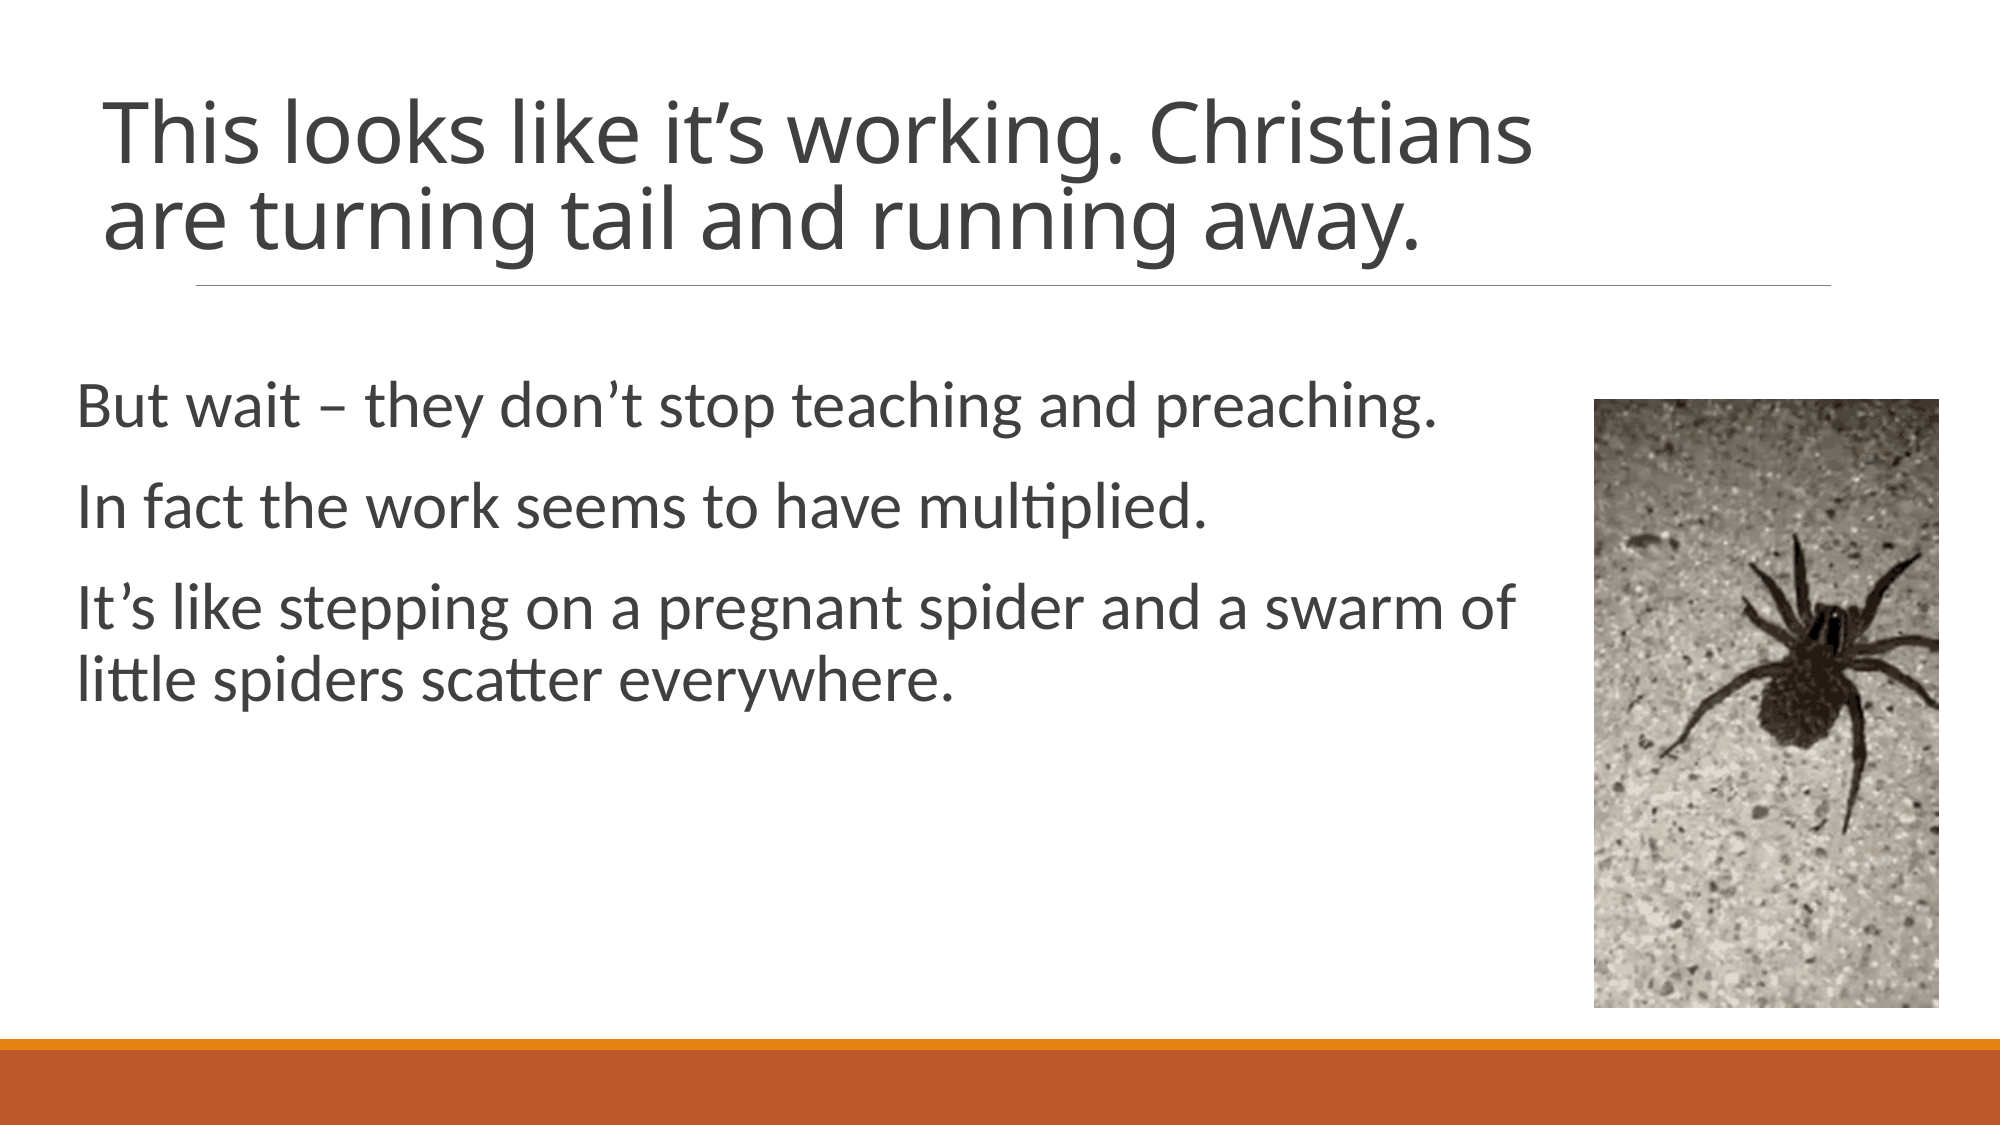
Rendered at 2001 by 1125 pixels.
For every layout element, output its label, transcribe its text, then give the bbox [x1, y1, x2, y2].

title This looks like it’s working. Christians are turning tail and running away. [87, 37, 1688, 275]
list But wait – they don’t stop teaching and preaching. In fact the work seems to have multiplied. It’s like stepping on a pregnant spider and a swarm of little spiders scatter everywhere. [61, 362, 1563, 958]
picture [1594, 399, 1939, 1009]
